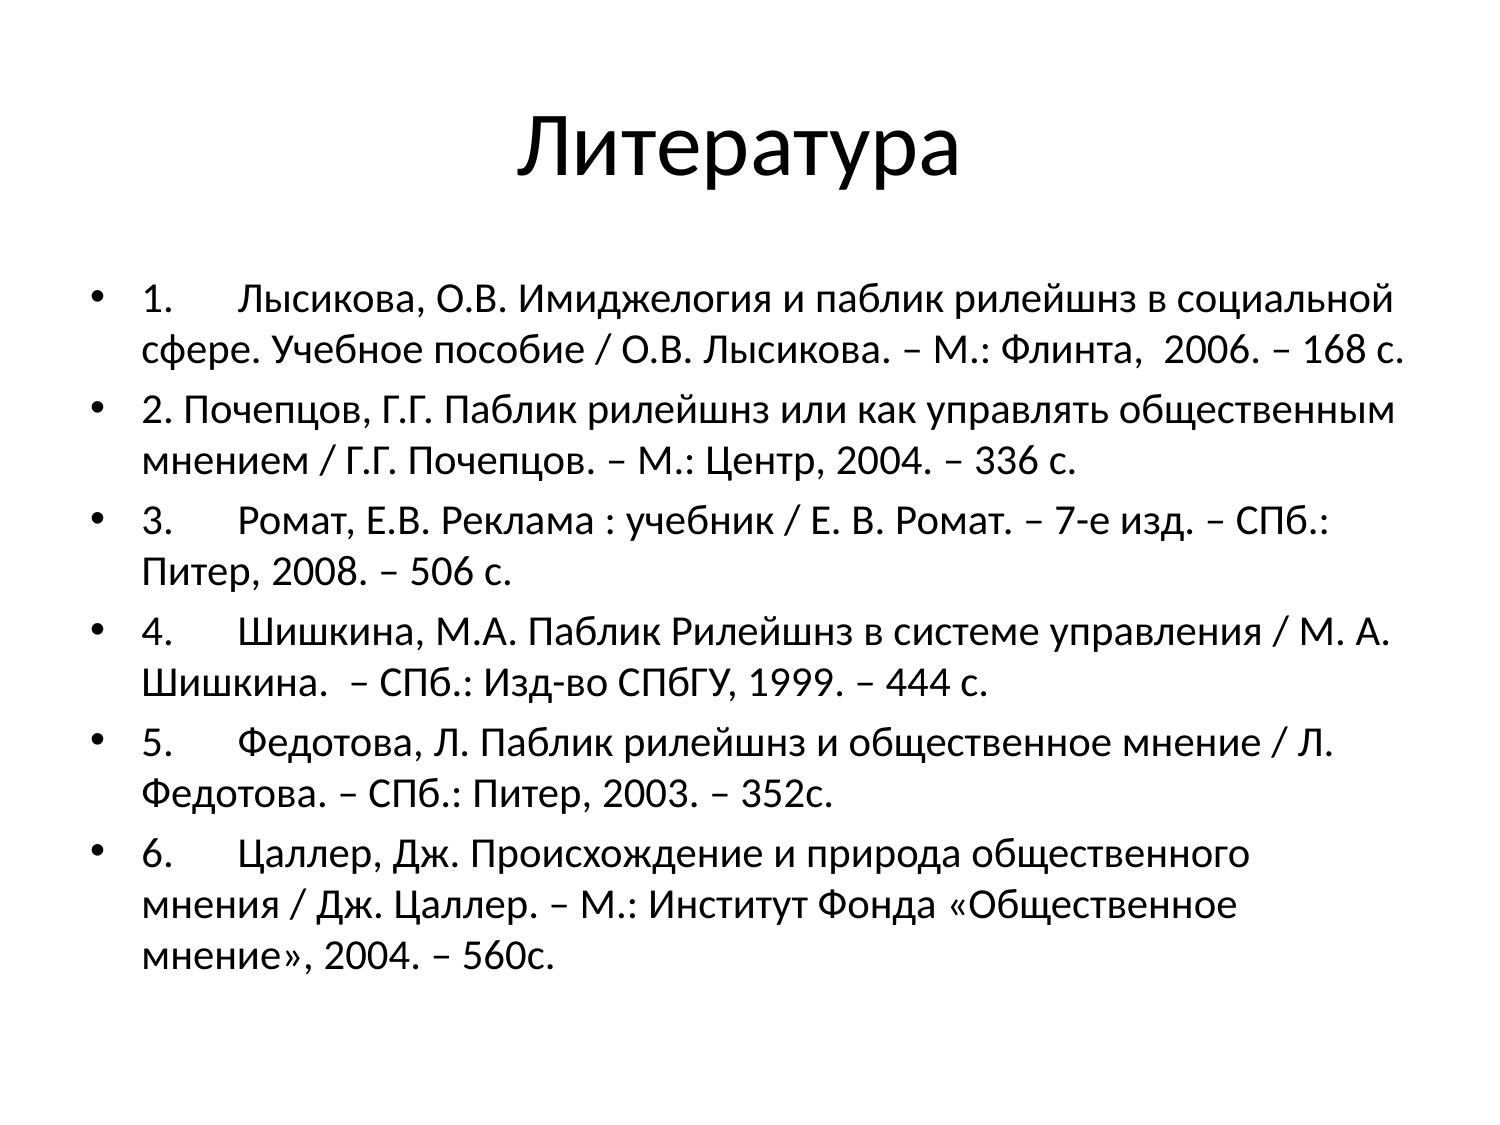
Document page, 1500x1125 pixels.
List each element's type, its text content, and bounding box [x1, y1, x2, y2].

title Литература [75, 45, 1425, 233]
list 1. Лысикова, О.В. Имиджелогия и паблик рилейшнз в социальной сфере. Учебное пособие / О.В. Лысикова. – М.: Флинта, 2006. – 168 с. 2. Почепцов, Г.Г. Паблик рилейшнз или как управлять общественным мнением / Г.Г. Почепцов. – М.: Центр, 2004. – 336 с. 3. Ромат, Е.В. Реклама : учебник / Е. В. Ромат. – 7-е изд. – СПб.: Питер, 2008. – 506 с. 4. Шишкина, М.А. Паблик Рилейшнз в системе управления / М. А. Шишкина. – СПб.: Изд-во СПбГУ, 1999. – 444 с. 5. Федотова, Л. Паблик рилейшнз и общественное мнение / Л. Федотова. – СПб.: Питер, 2003. – 352с. 6. Цаллер, Дж. Происхождение и природа общественного мнения / Дж. Цаллер. – М.: Институт Фонда «Общественное мнение», 2004. – 560с. [75, 262, 1425, 1005]
